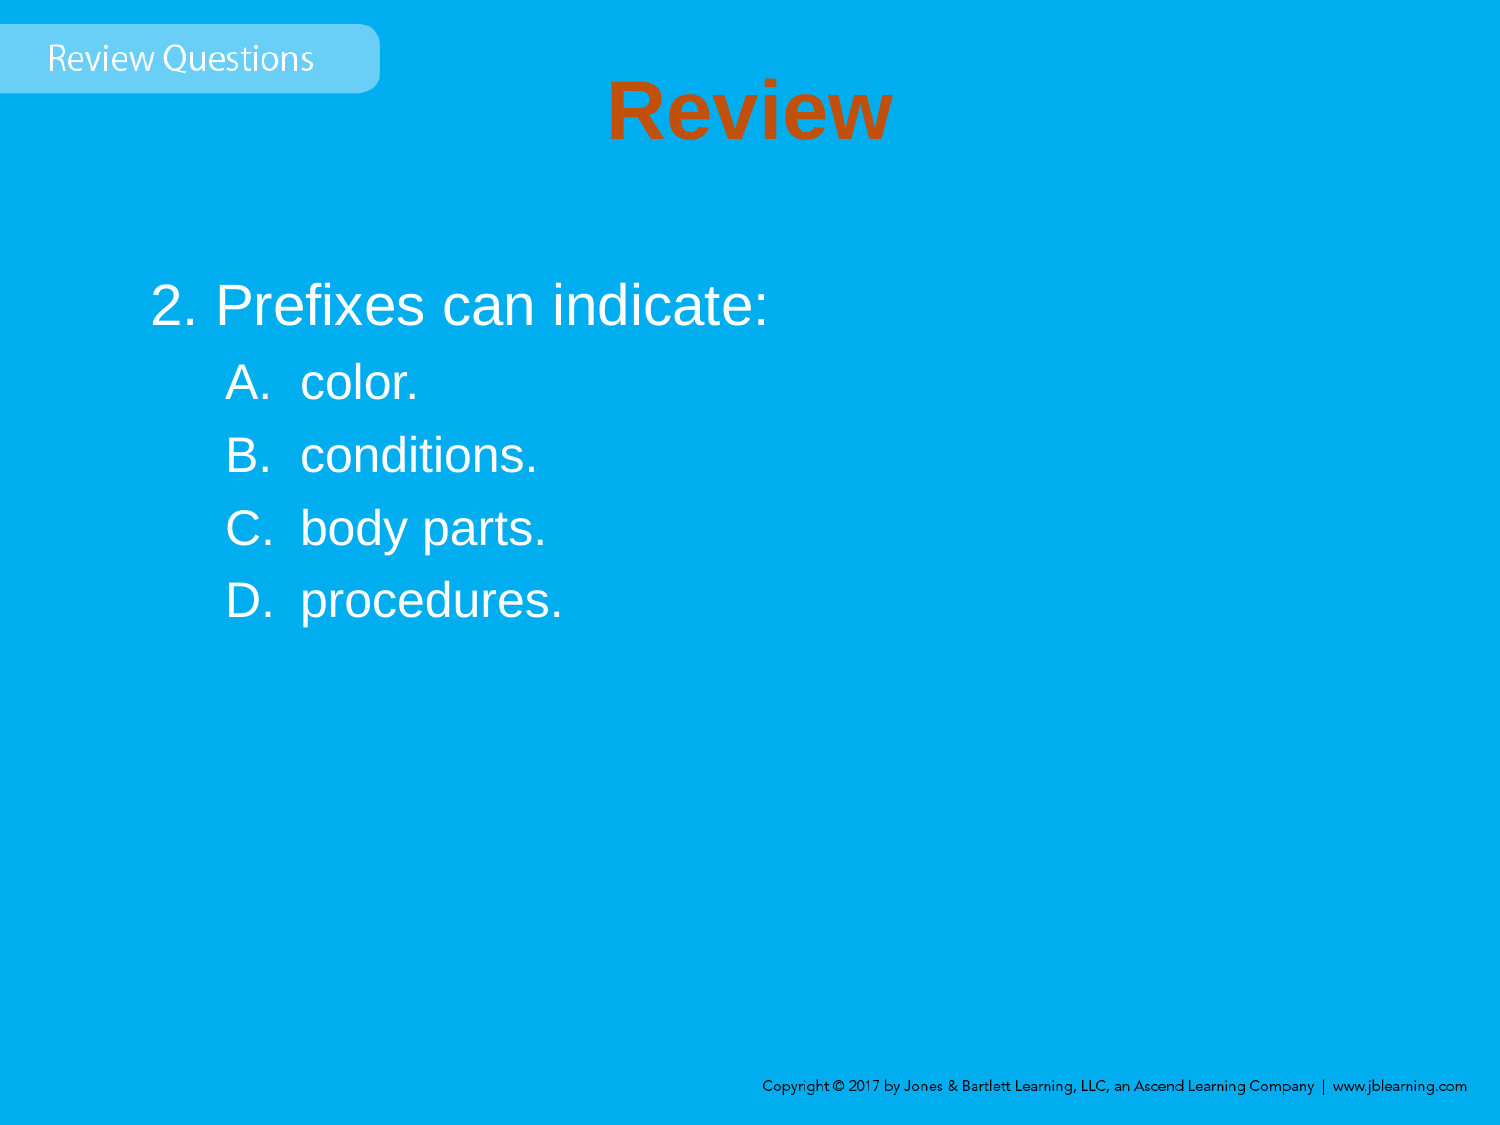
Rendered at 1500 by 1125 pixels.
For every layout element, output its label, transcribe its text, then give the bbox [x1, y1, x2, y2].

picture [0, 25, 377, 93]
list 2. Prefixes can indicate: color. conditions. body parts. procedures. [111, 236, 1389, 1027]
title Review [112, 37, 1388, 188]
